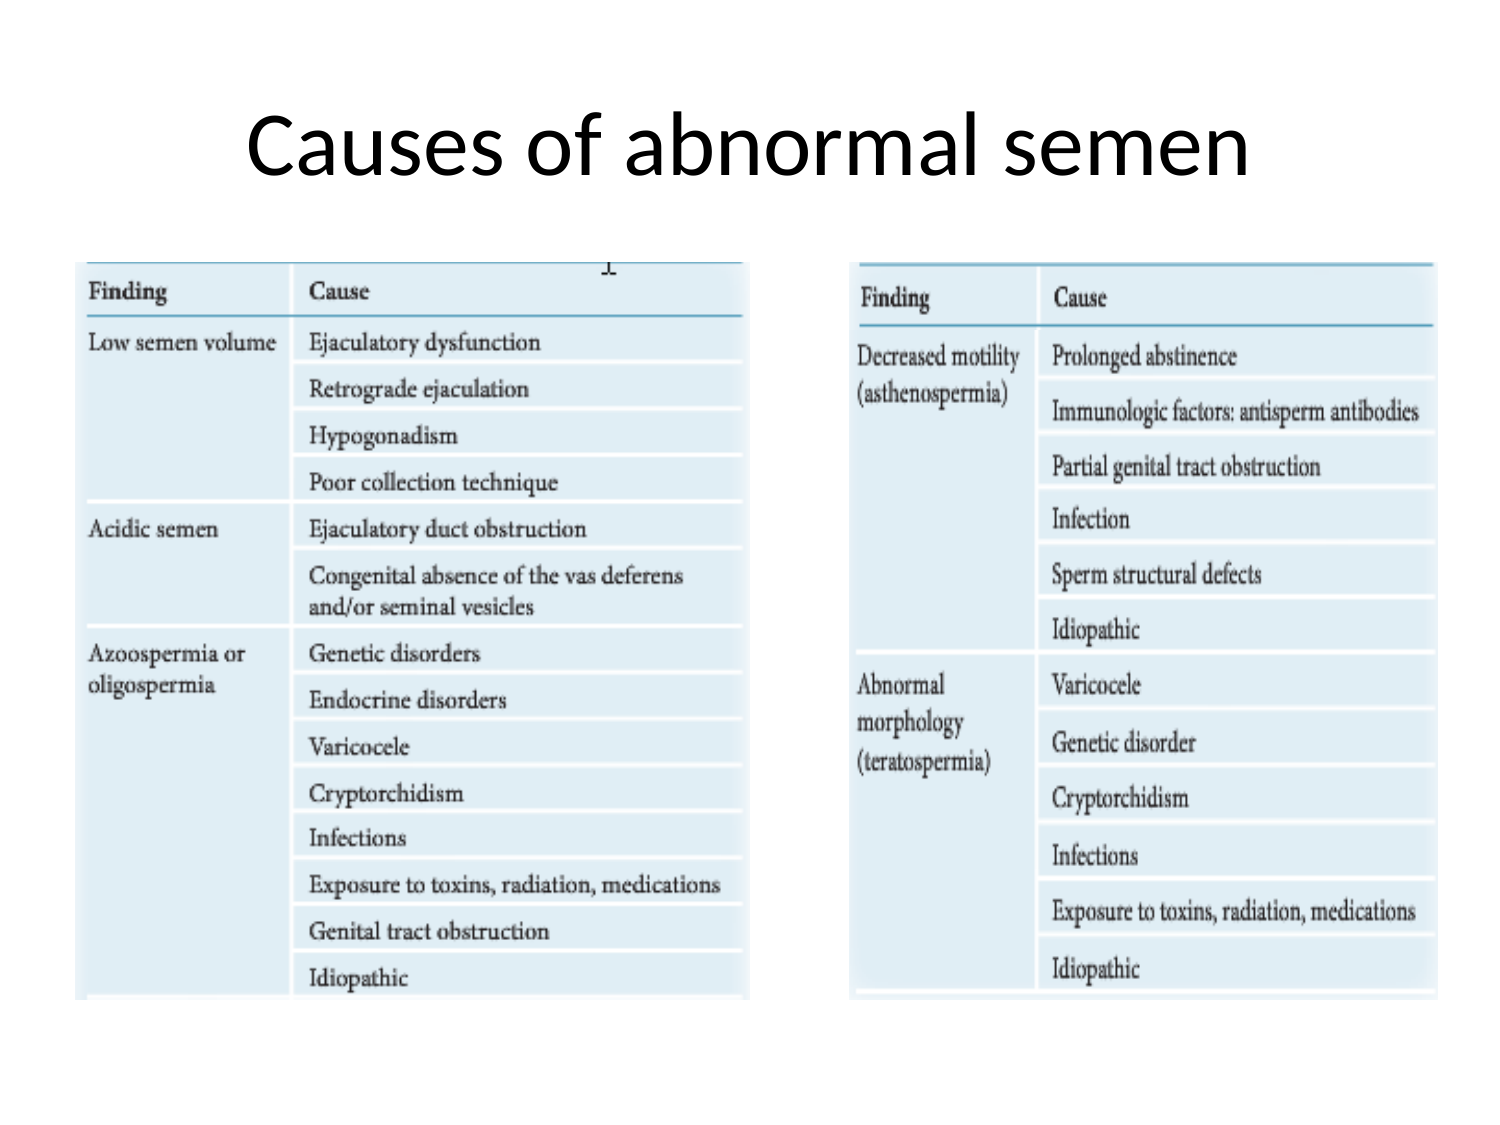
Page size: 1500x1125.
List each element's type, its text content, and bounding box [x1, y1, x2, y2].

picture [74, 262, 751, 1001]
picture [849, 262, 1438, 330]
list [849, 337, 1438, 1001]
title Causes of abnormal semen [75, 45, 1425, 233]
